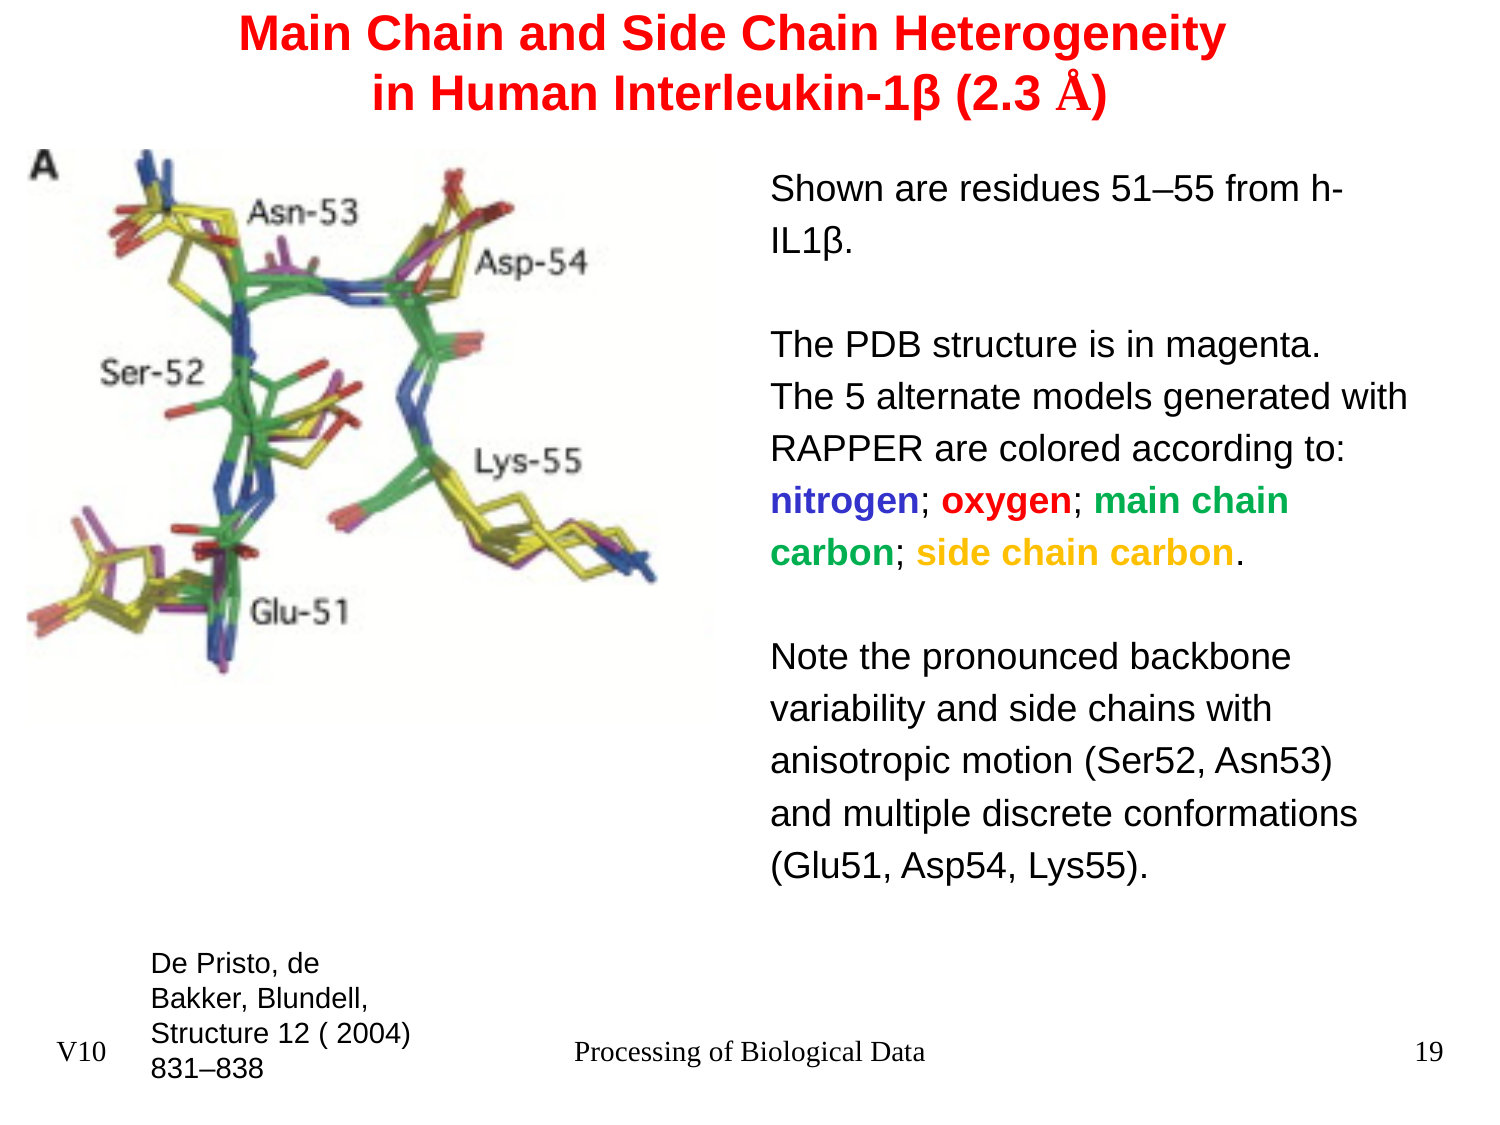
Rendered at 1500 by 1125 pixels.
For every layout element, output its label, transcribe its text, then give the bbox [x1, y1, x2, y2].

picture [26, 148, 715, 726]
slide_number 19 [1074, 1024, 1460, 1101]
text_box De Pristo, de Bakker, Blundell, Structure 12 ( 2004) 831–838 [135, 937, 432, 1093]
footer Processing of Biological Data [512, 1024, 988, 1101]
text_box Shown are residues 51–55 from h-IL1β. The PDB structure is in magenta. The 5 alternate models generated with RAPPER are colored according to: nitrogen; oxygen; main chain carbon; side chain carbon. Note the pronounced backbone variability and side chains with anisotropic motion (Ser52, Asn53) and multiple discrete conformations (Glu51, Asp54, Lys55). [755, 148, 1429, 893]
slide_number V10 [40, 1024, 426, 1101]
title Main Chain and Side Chain Heterogeneity in Human Interleukin-1β (2.3 Å) [53, 19, 1427, 102]
